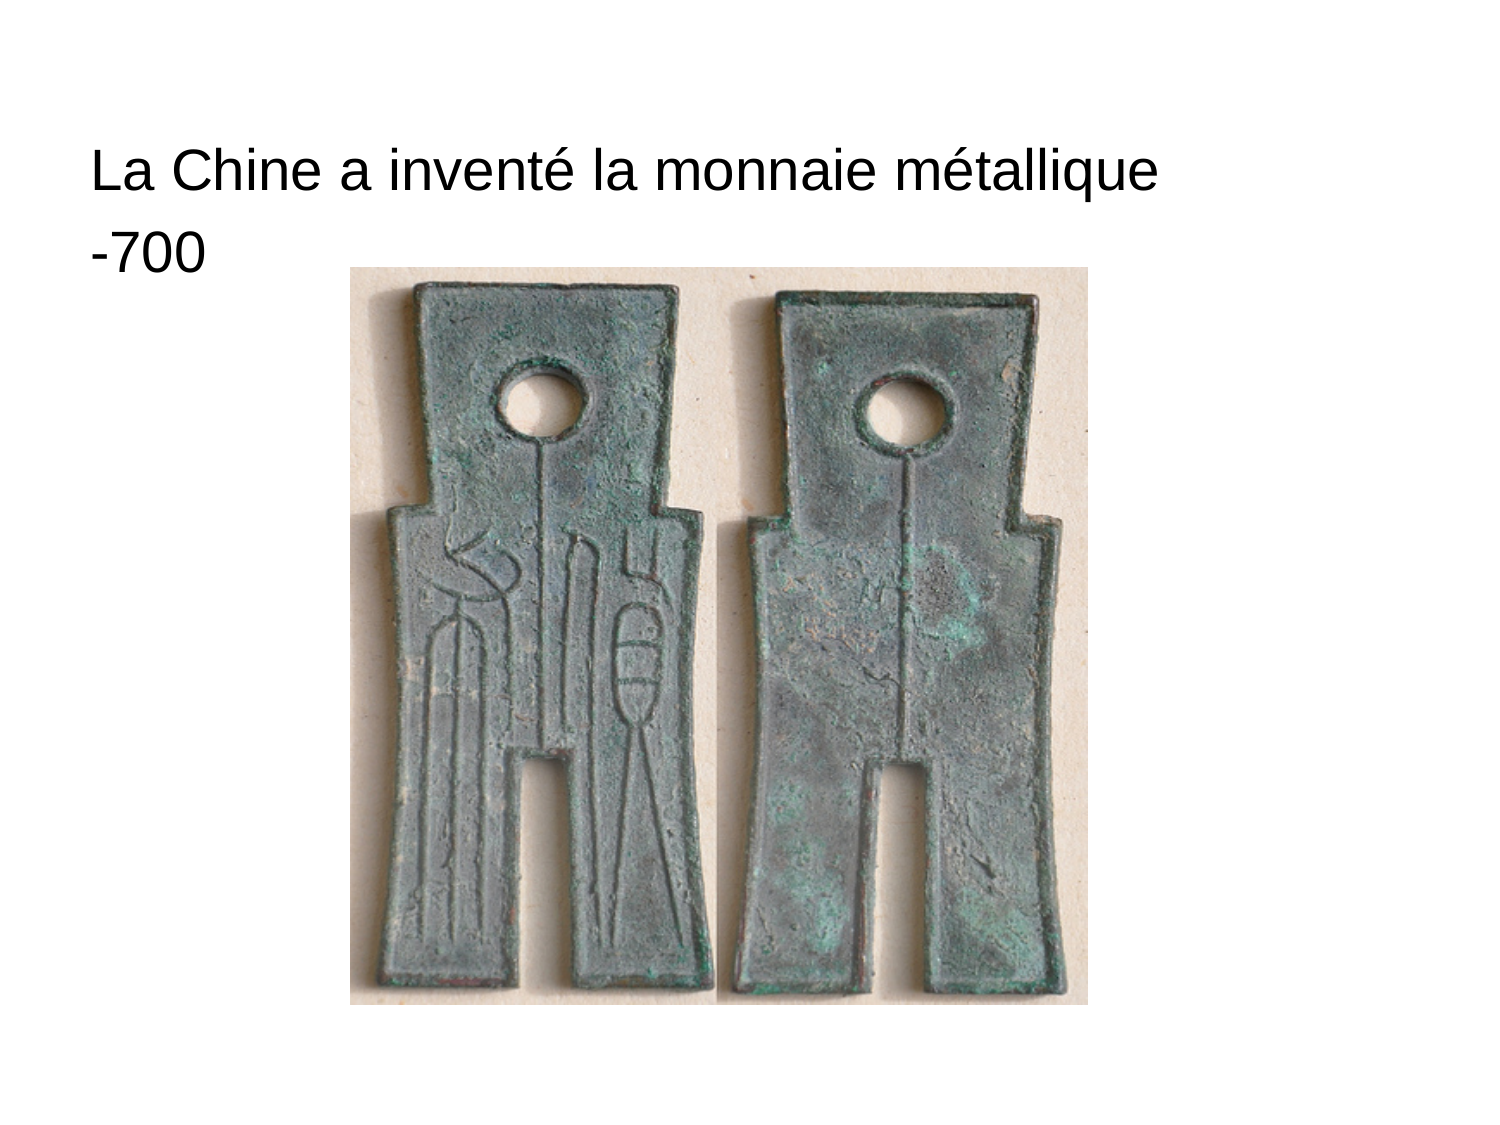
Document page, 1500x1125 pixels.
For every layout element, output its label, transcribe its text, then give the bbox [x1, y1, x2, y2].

picture [349, 267, 1088, 1006]
list La Chine a inventé la monnaie métallique -700 [75, 125, 1425, 1005]
